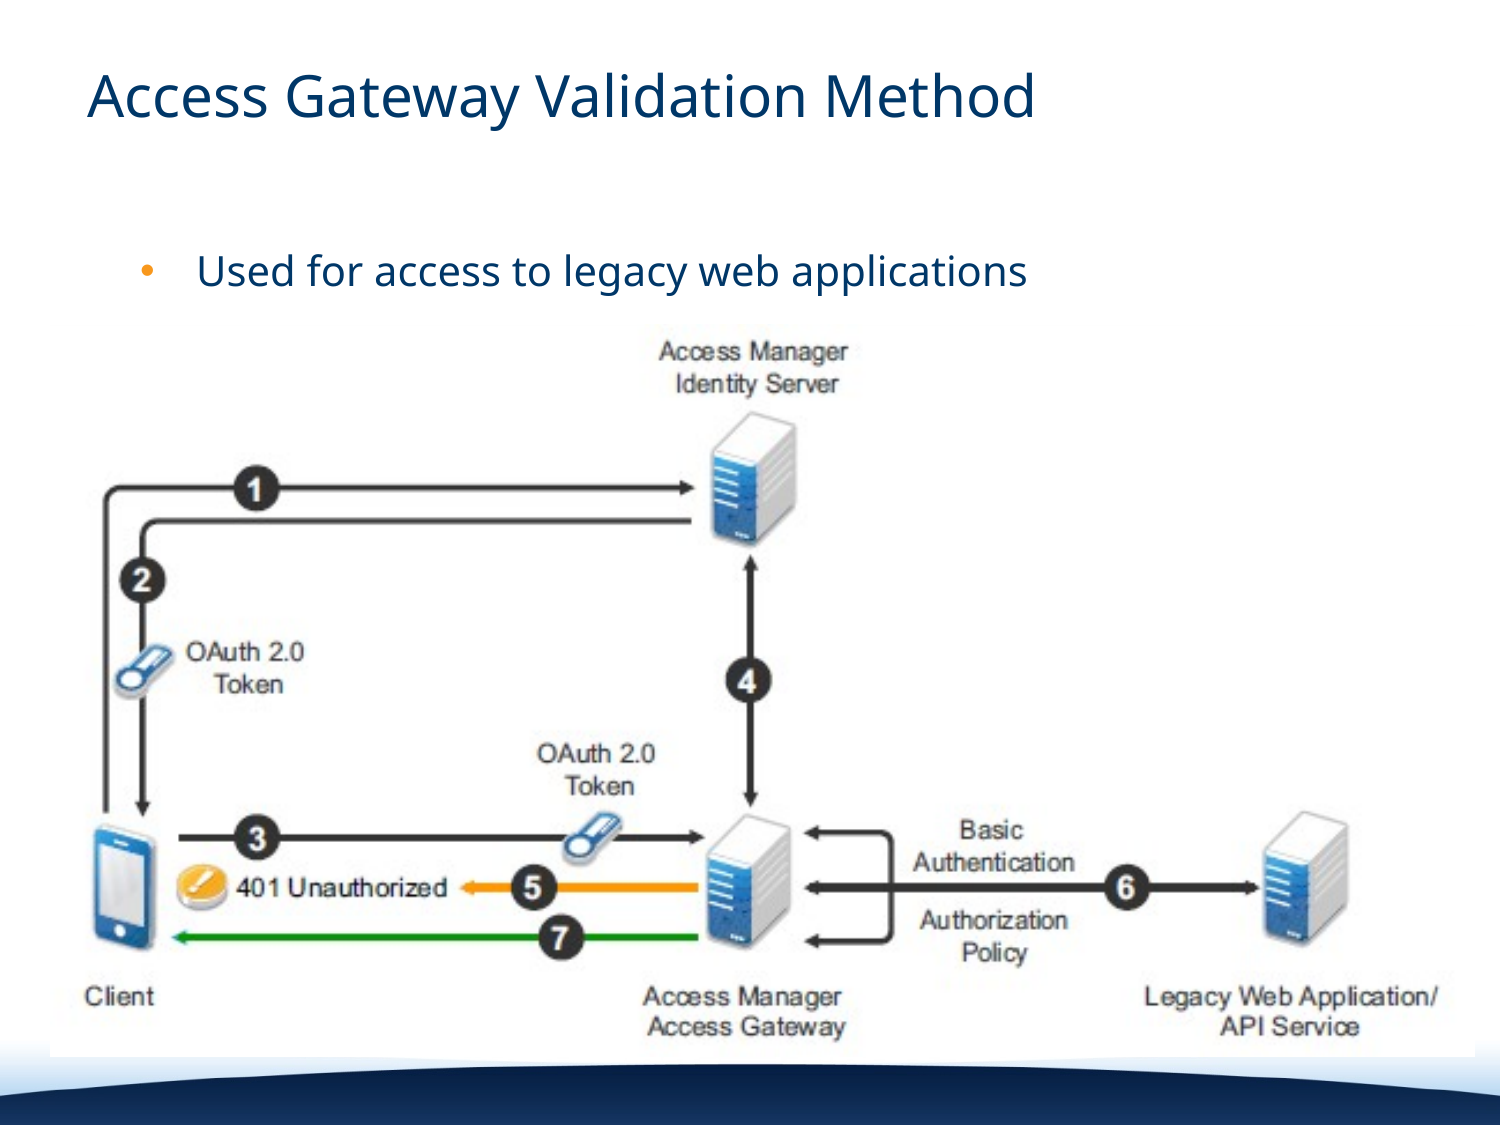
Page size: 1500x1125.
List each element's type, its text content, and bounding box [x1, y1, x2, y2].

picture [0, 1031, 1500, 1125]
title Access Gateway Validation Method [72, 51, 1423, 195]
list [49, 324, 1476, 1058]
list Used for access to legacy web applications [125, 237, 1370, 323]
